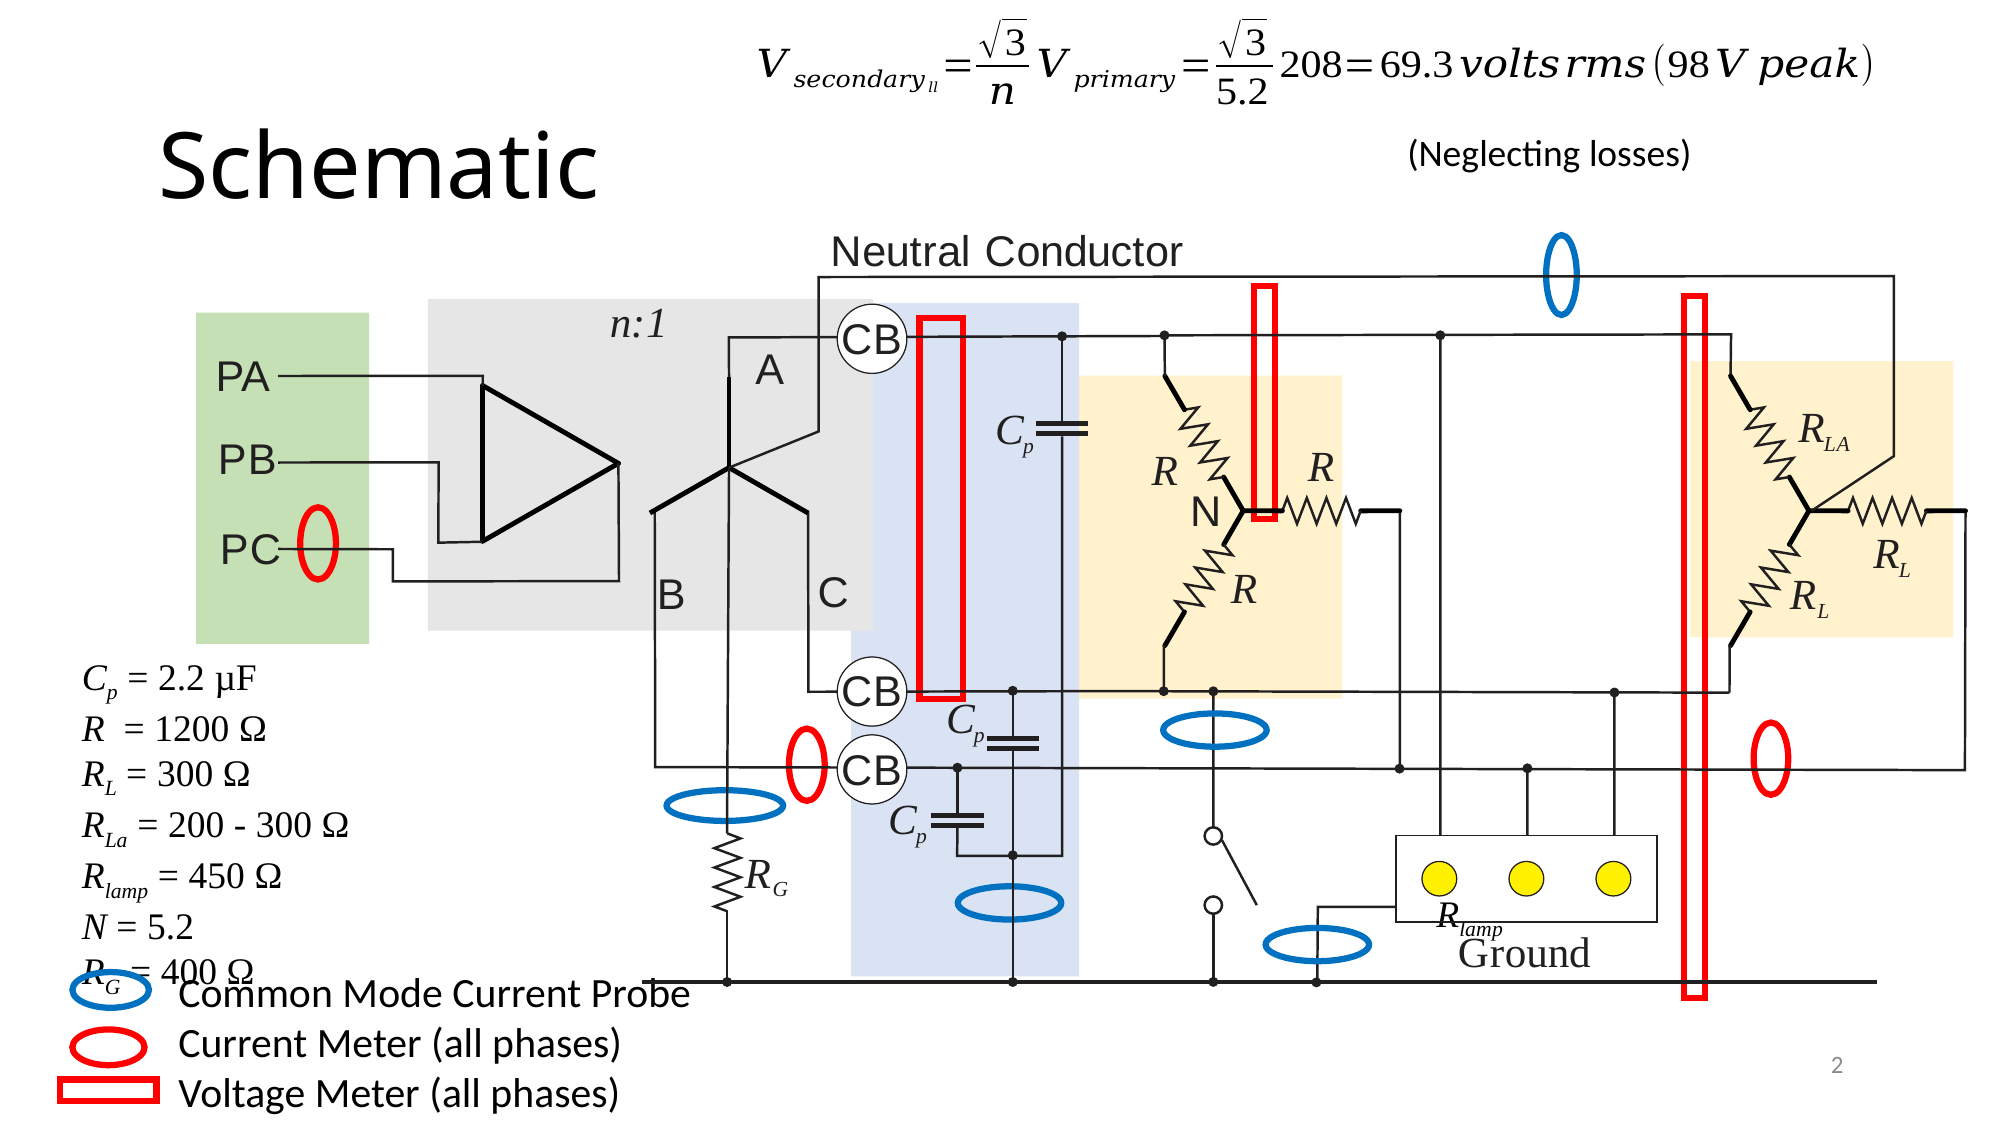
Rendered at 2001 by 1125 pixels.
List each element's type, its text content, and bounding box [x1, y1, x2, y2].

text_box [59, 1078, 158, 1102]
text_box (Neglecting losses) [1392, 121, 1707, 182]
text_box [71, 1028, 146, 1067]
slide_number 2 [1408, 1033, 1859, 1094]
text_box [1683, 990, 1706, 999]
picture [215, 232, 1971, 990]
text_box [195, 312, 215, 645]
text_box Cp = 2.2 µF R = 1200 Ω RL = 300 Ω RLa = 200 - 300 Ω Rlamp = 450 Ω N = 5.2 RG = 400 Ω [67, 645, 215, 1096]
text_box Common Mode Current Probe Current Meter (all phases) Voltage Meter (all phases) [163, 958, 707, 1123]
title Schematic [143, 60, 1869, 278]
text_box [71, 971, 151, 1009]
